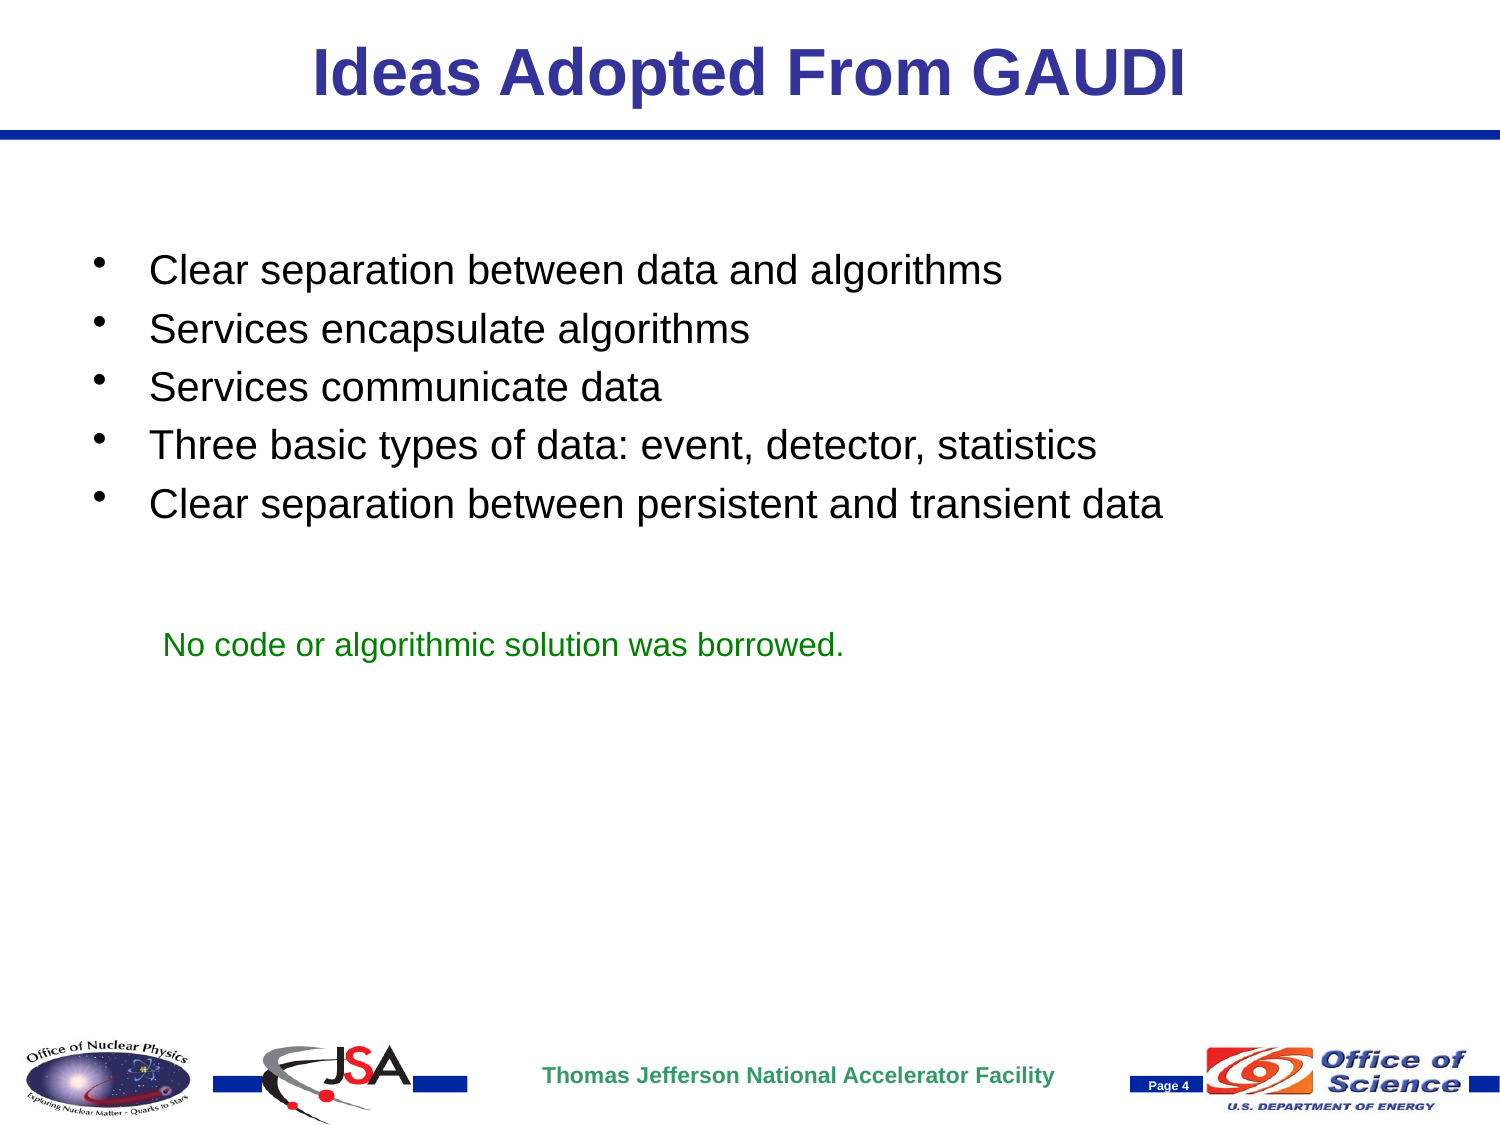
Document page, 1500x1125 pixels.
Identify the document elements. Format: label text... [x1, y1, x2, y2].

picture [262, 1045, 413, 1125]
picture [1203, 1043, 1469, 1114]
picture [0, 1037, 213, 1125]
title Ideas Adopted From GAUDI [0, 16, 1500, 122]
list Clear separation between data and algorithms Services encapsulate algorithms Services communicate data Three basic types of data: event, detector, statistics Clear separation between persistent and transient data No code or algorithmic solution was borrowed. [77, 235, 1428, 815]
